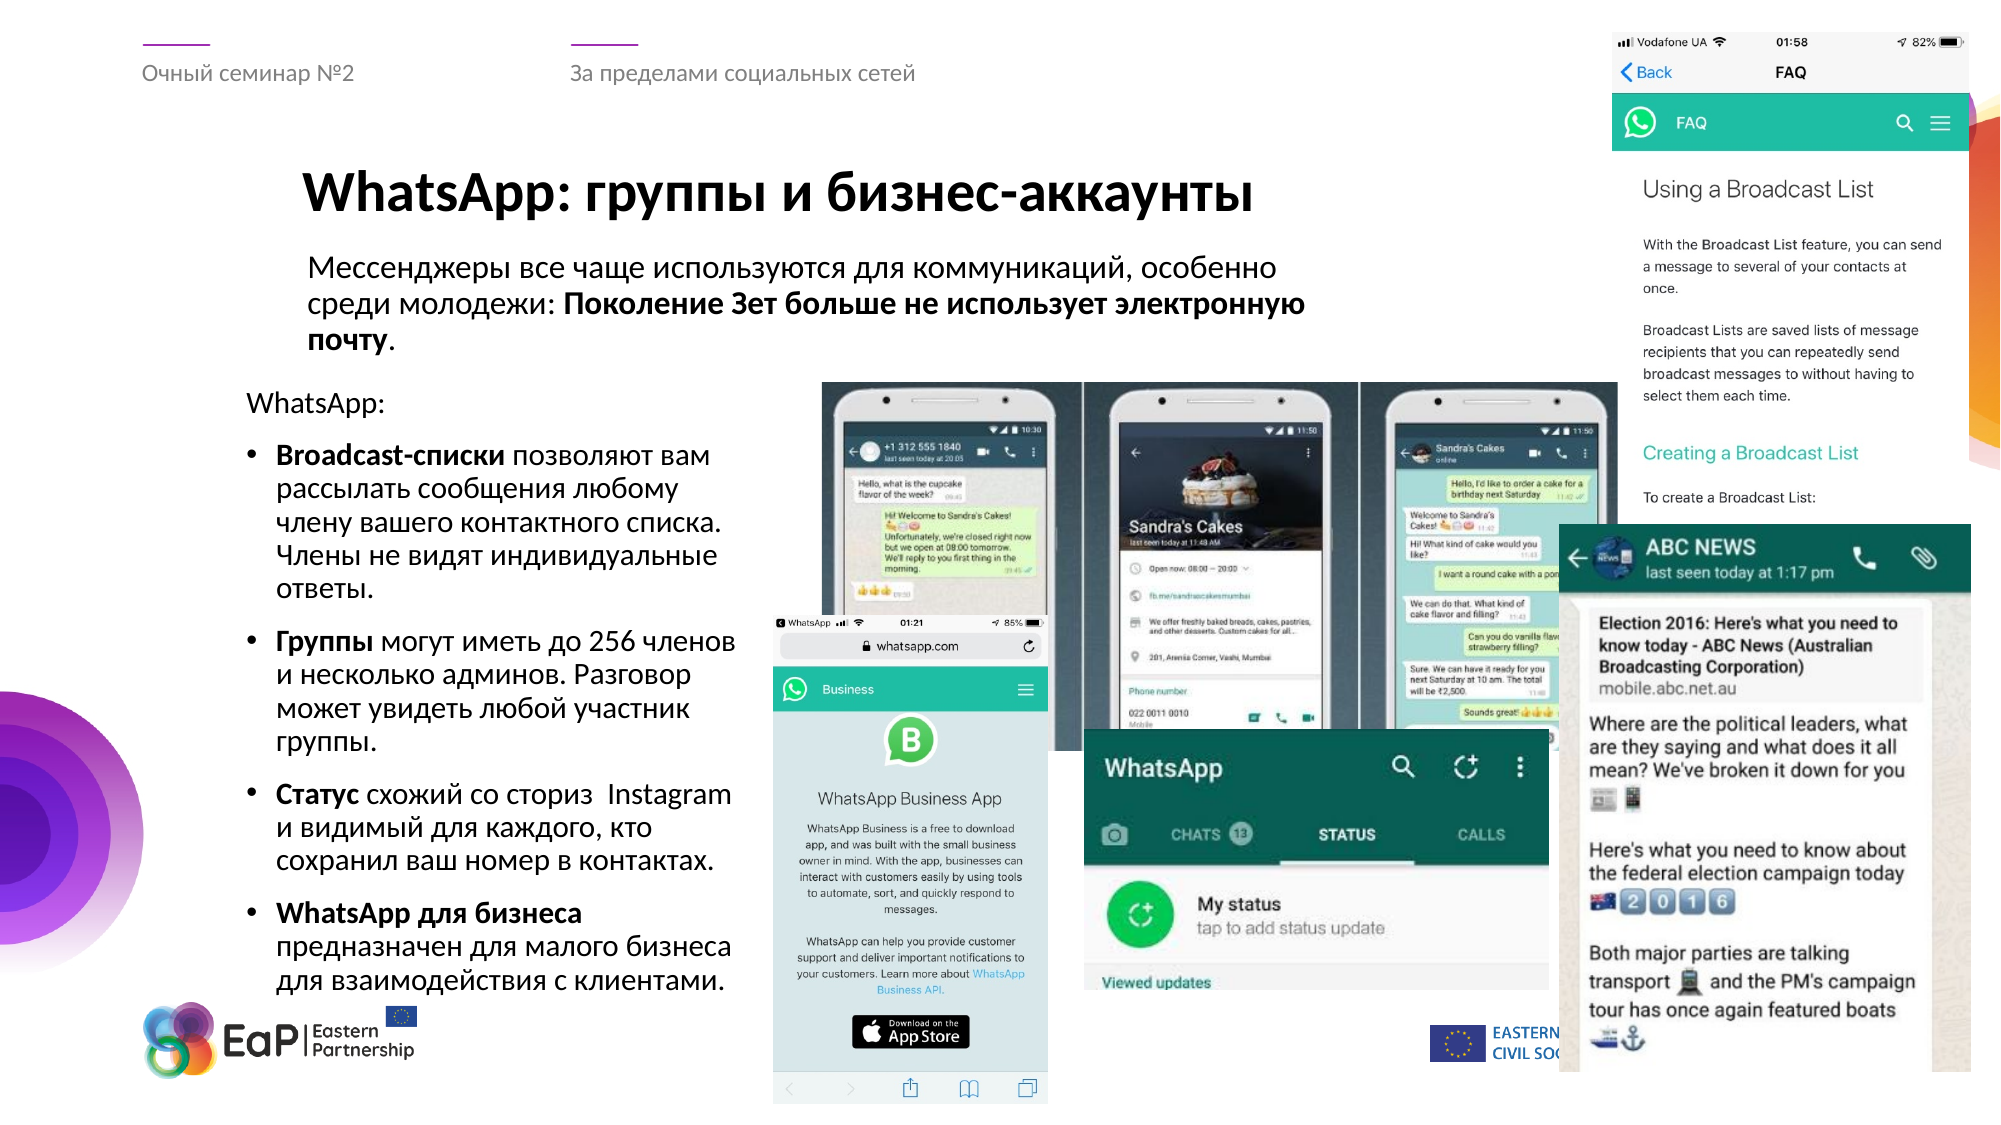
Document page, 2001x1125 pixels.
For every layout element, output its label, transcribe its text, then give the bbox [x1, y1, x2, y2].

title WhatsApp: группы и бизнес-аккаунты [287, 153, 1612, 247]
text_box Мессенджеры все чаще используются для коммуникаций, особенно среди молодежи: Поколение Зет больше не использует электронную почту. [292, 242, 1341, 366]
list WhatsApp: Broadcast-списки позволяют вам рассылать сообщения любому члену вашего контактного списка. Члены не видят индивидуальные ответы. Группы могут иметь до 256 членов и несколько админов. Разговор может увидеть любой участник группы. Статус схожий со сториз Instagram и видимый для каждого, кто сохранил ваш номер в контактах. WhatsApp для бизнеса предназначен для малого бизнеса для взаимодействия с клиентами. [231, 378, 768, 1015]
list Очный семинар №2 [126, 52, 507, 137]
list За пределами социальных сетей [554, 52, 935, 137]
picture [0, 0, 2001, 1125]
